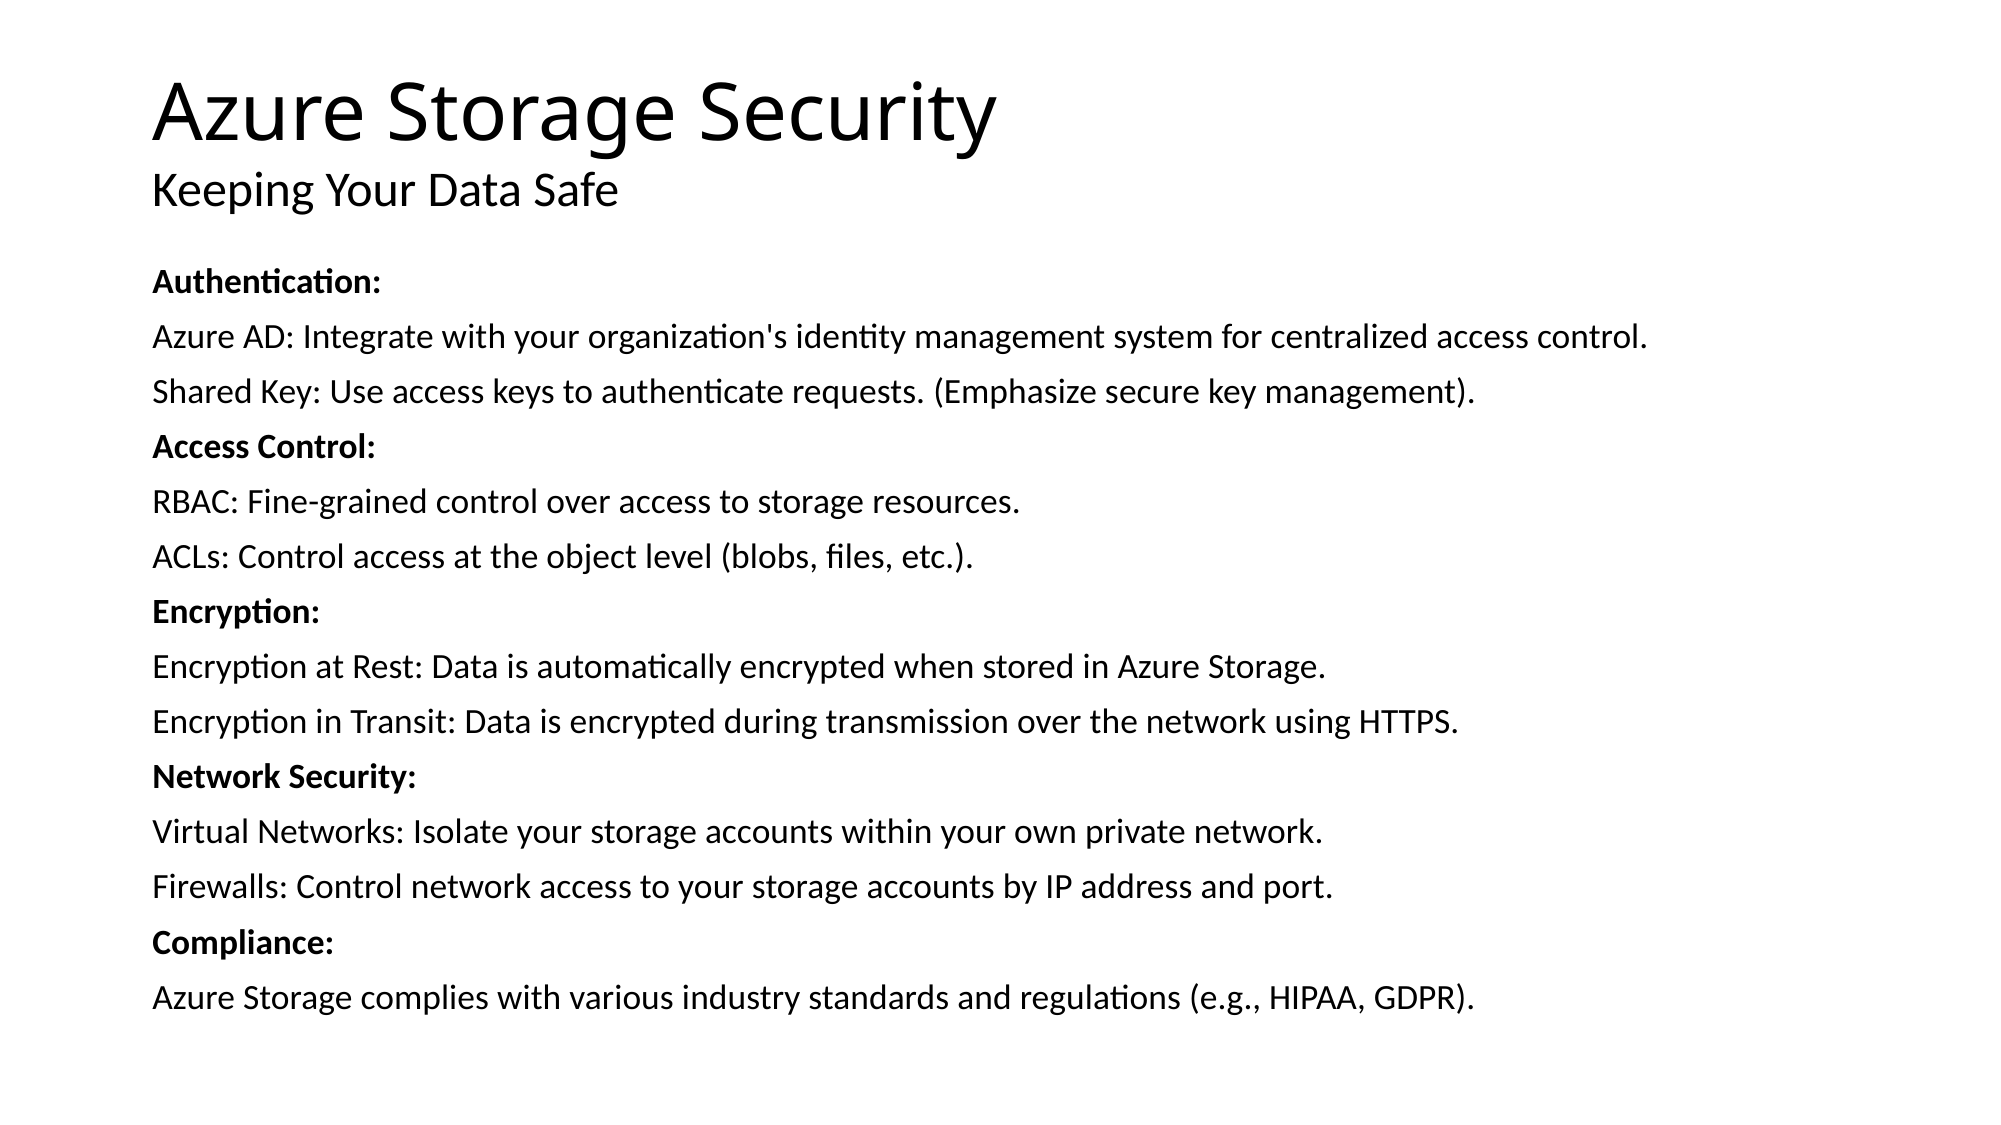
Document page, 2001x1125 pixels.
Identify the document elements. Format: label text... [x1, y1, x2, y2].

text_box Keeping Your Data Safe [137, 149, 1910, 224]
title Azure Storage Security [137, 64, 1863, 149]
list Authentication: Azure AD: Integrate with your organization's identity management system for centralized access control. Shared Key: Use access keys to authenticate requests. (Emphasize secure key management). Access Control: RBAC: Fine-grained control over access to storage resources. ACLs: Control access at the object level (blobs, files, etc.). Encryption: Encryption at Rest: Data is automatically encrypted when stored in Azure Storage. Encryption in Transit: Data is encrypted during transmission over the network using HTTPS. Network Security: Virtual Networks: Isolate your storage accounts within your own private network. Firewalls: Control network access to your storage accounts by IP address and port. Compliance: Azure Storage complies with various industry standards and regulations (e.g., HIPAA, GDPR). [137, 250, 1863, 1061]
